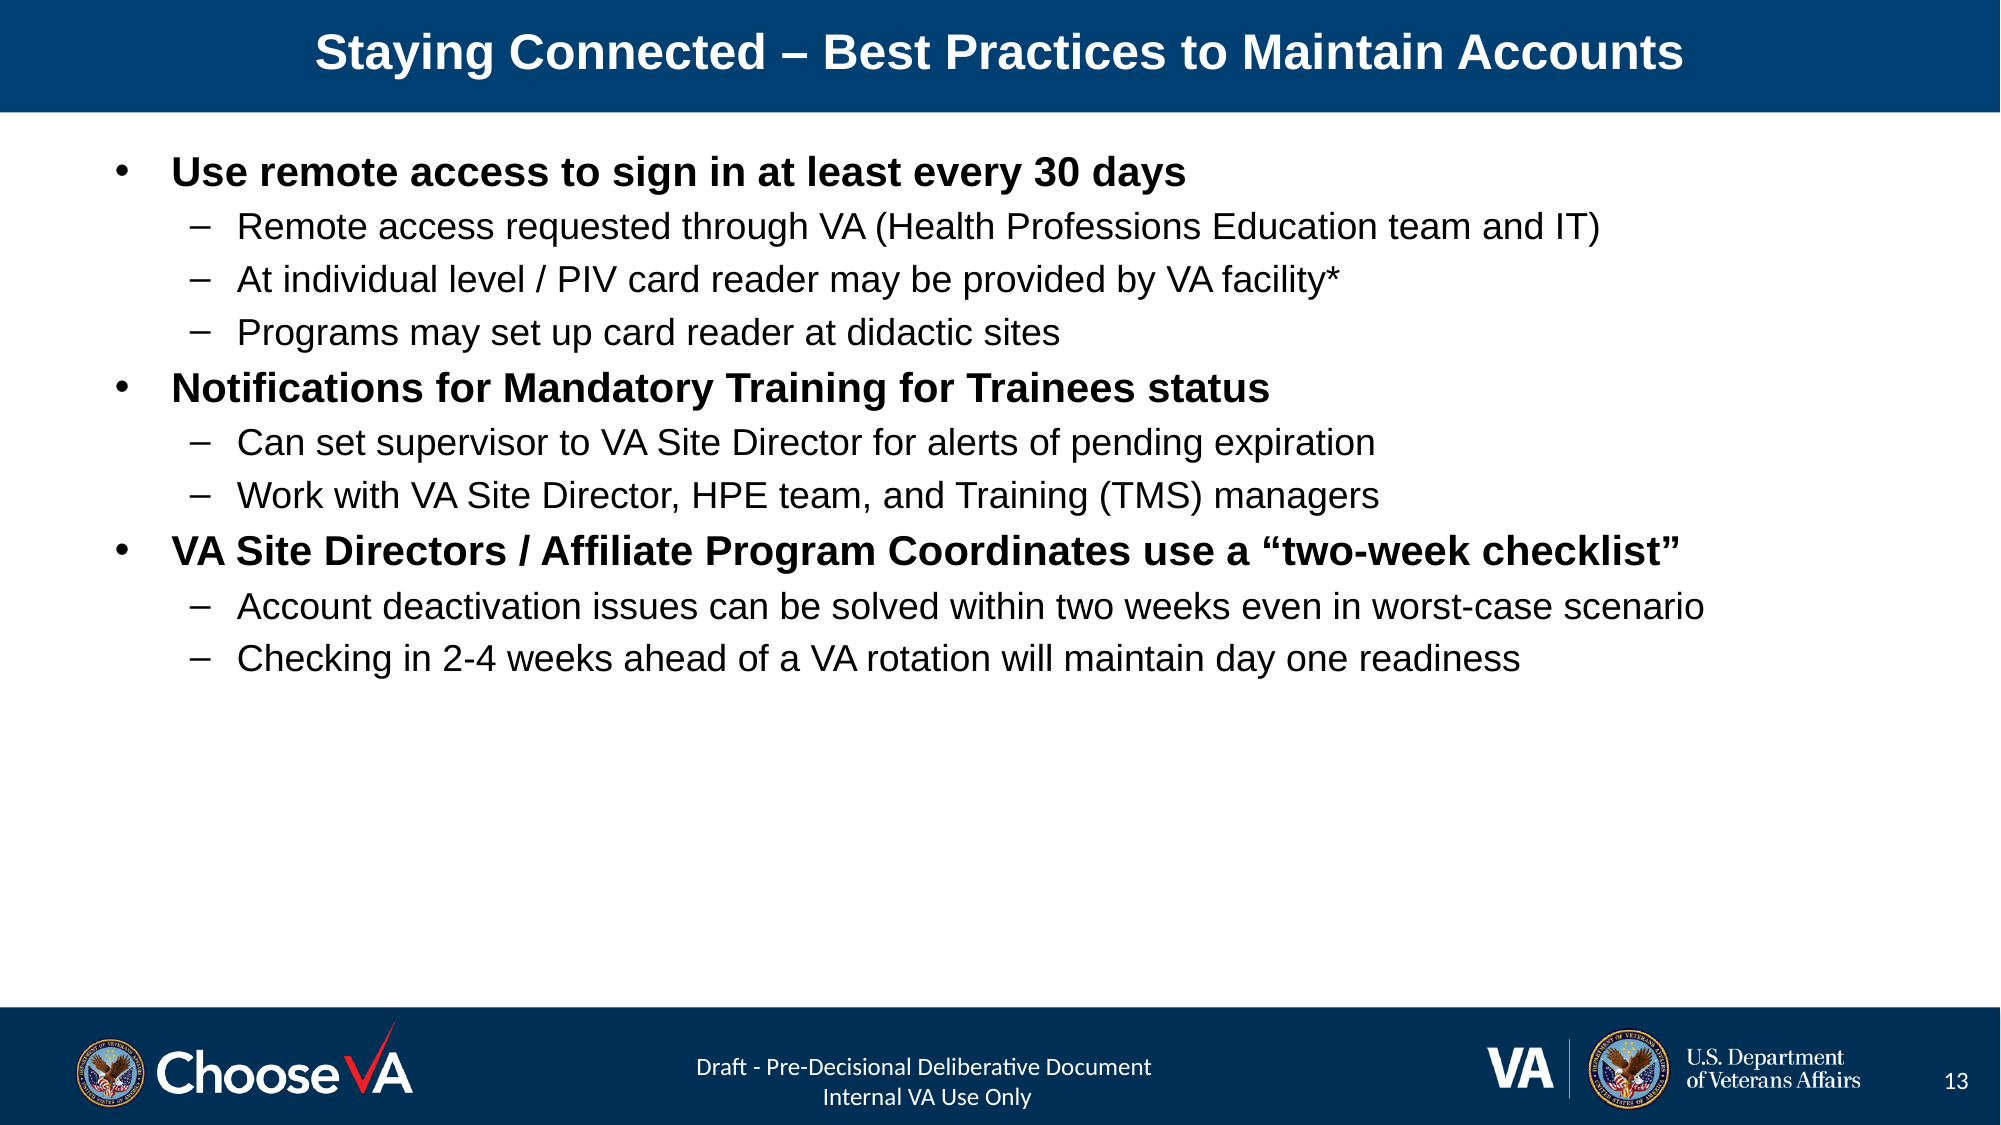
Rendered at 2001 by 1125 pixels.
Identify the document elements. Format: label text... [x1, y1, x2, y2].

slide_number 13 [1517, 1049, 1985, 1110]
list Use remote access to sign in at least every 30 days Remote access requested through VA (Health Professions Education team and IT) At individual level / PIV card reader may be provided by VA facility* Programs may set up card reader at didactic sites Notifications for Mandatory Training for Trainees status Can set supervisor to VA Site Director for alerts of pending expiration Work with VA Site Director, HPE team, and Training (TMS) managers VA Site Directors / Affiliate Program Coordinates use a “two-week checklist” Account deactivation issues can be solved within two weeks even in worst-case scenario Checking in 2-4 weeks ahead of a VA rotation will maintain day one readiness [99, 137, 1900, 1005]
title Staying Connected – Best Practices to Maintain Accounts [0, 0, 2000, 113]
picture [75, 1017, 413, 1108]
picture [1487, 1028, 1860, 1110]
footer Draft - Pre-Decisional Deliberative Document Internal VA Use Only [478, 1042, 1376, 1103]
